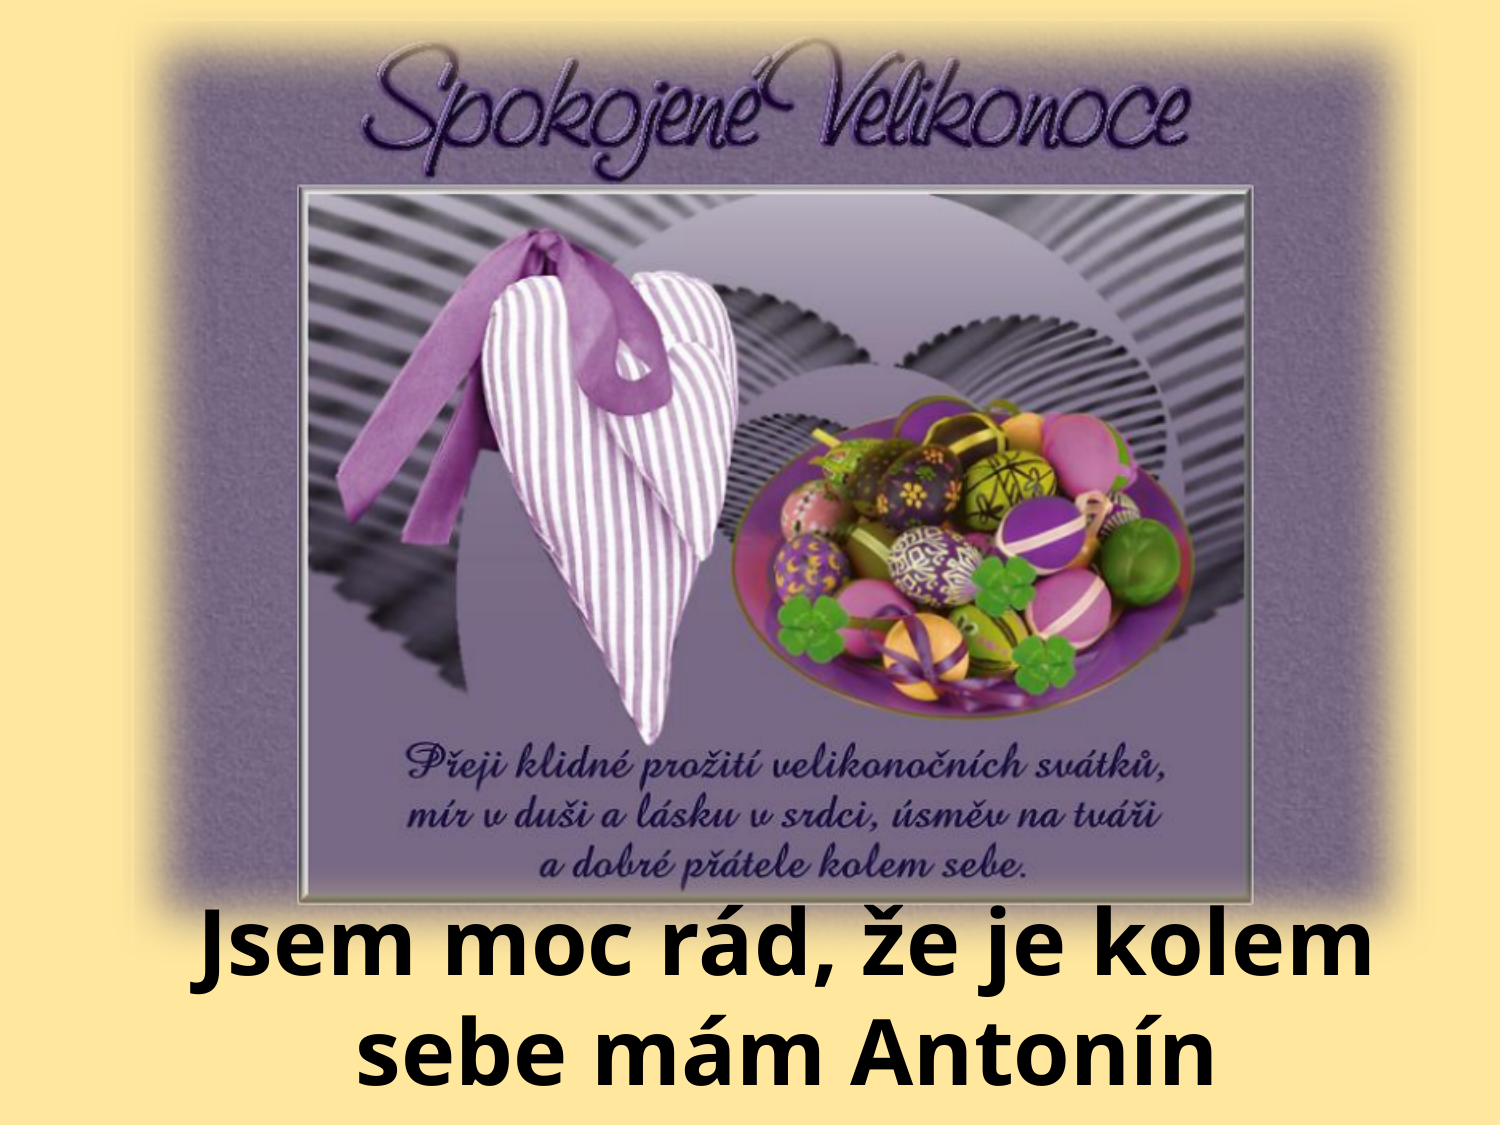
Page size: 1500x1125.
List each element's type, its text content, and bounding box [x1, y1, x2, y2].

picture [112, 0, 1441, 963]
title Jsem moc rád, že je kolem sebe mám Antonín [112, 887, 1463, 1101]
